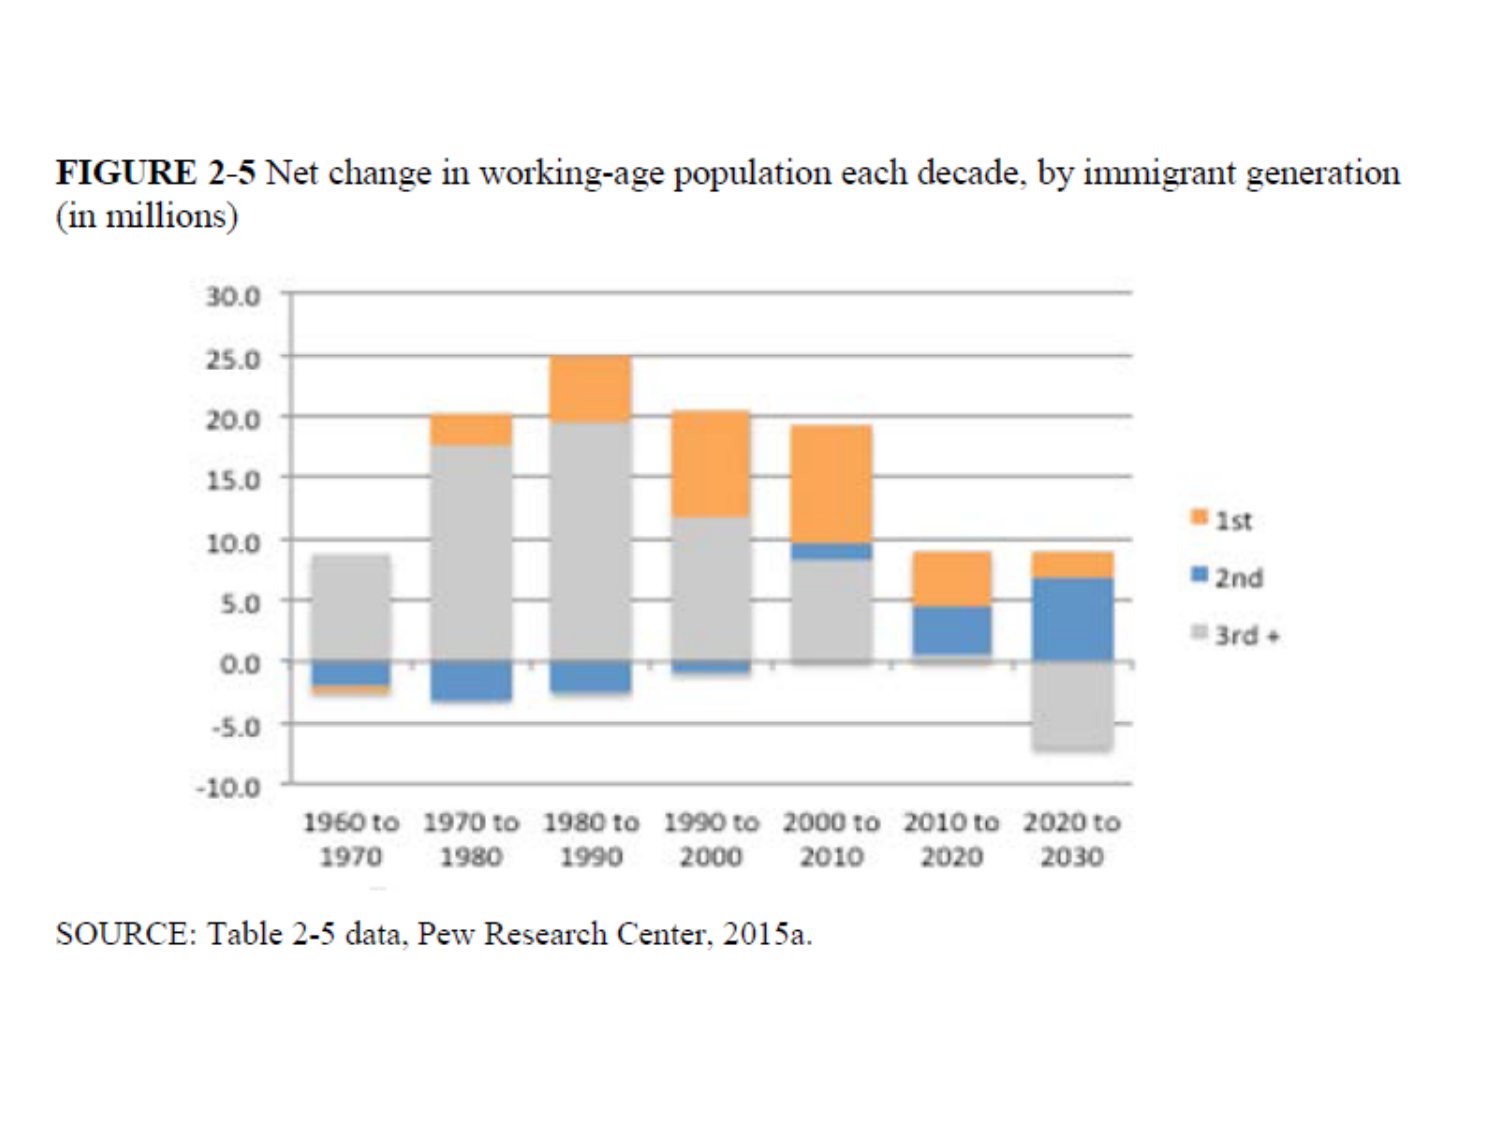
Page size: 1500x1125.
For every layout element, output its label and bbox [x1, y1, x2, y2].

picture [42, 149, 1458, 976]
